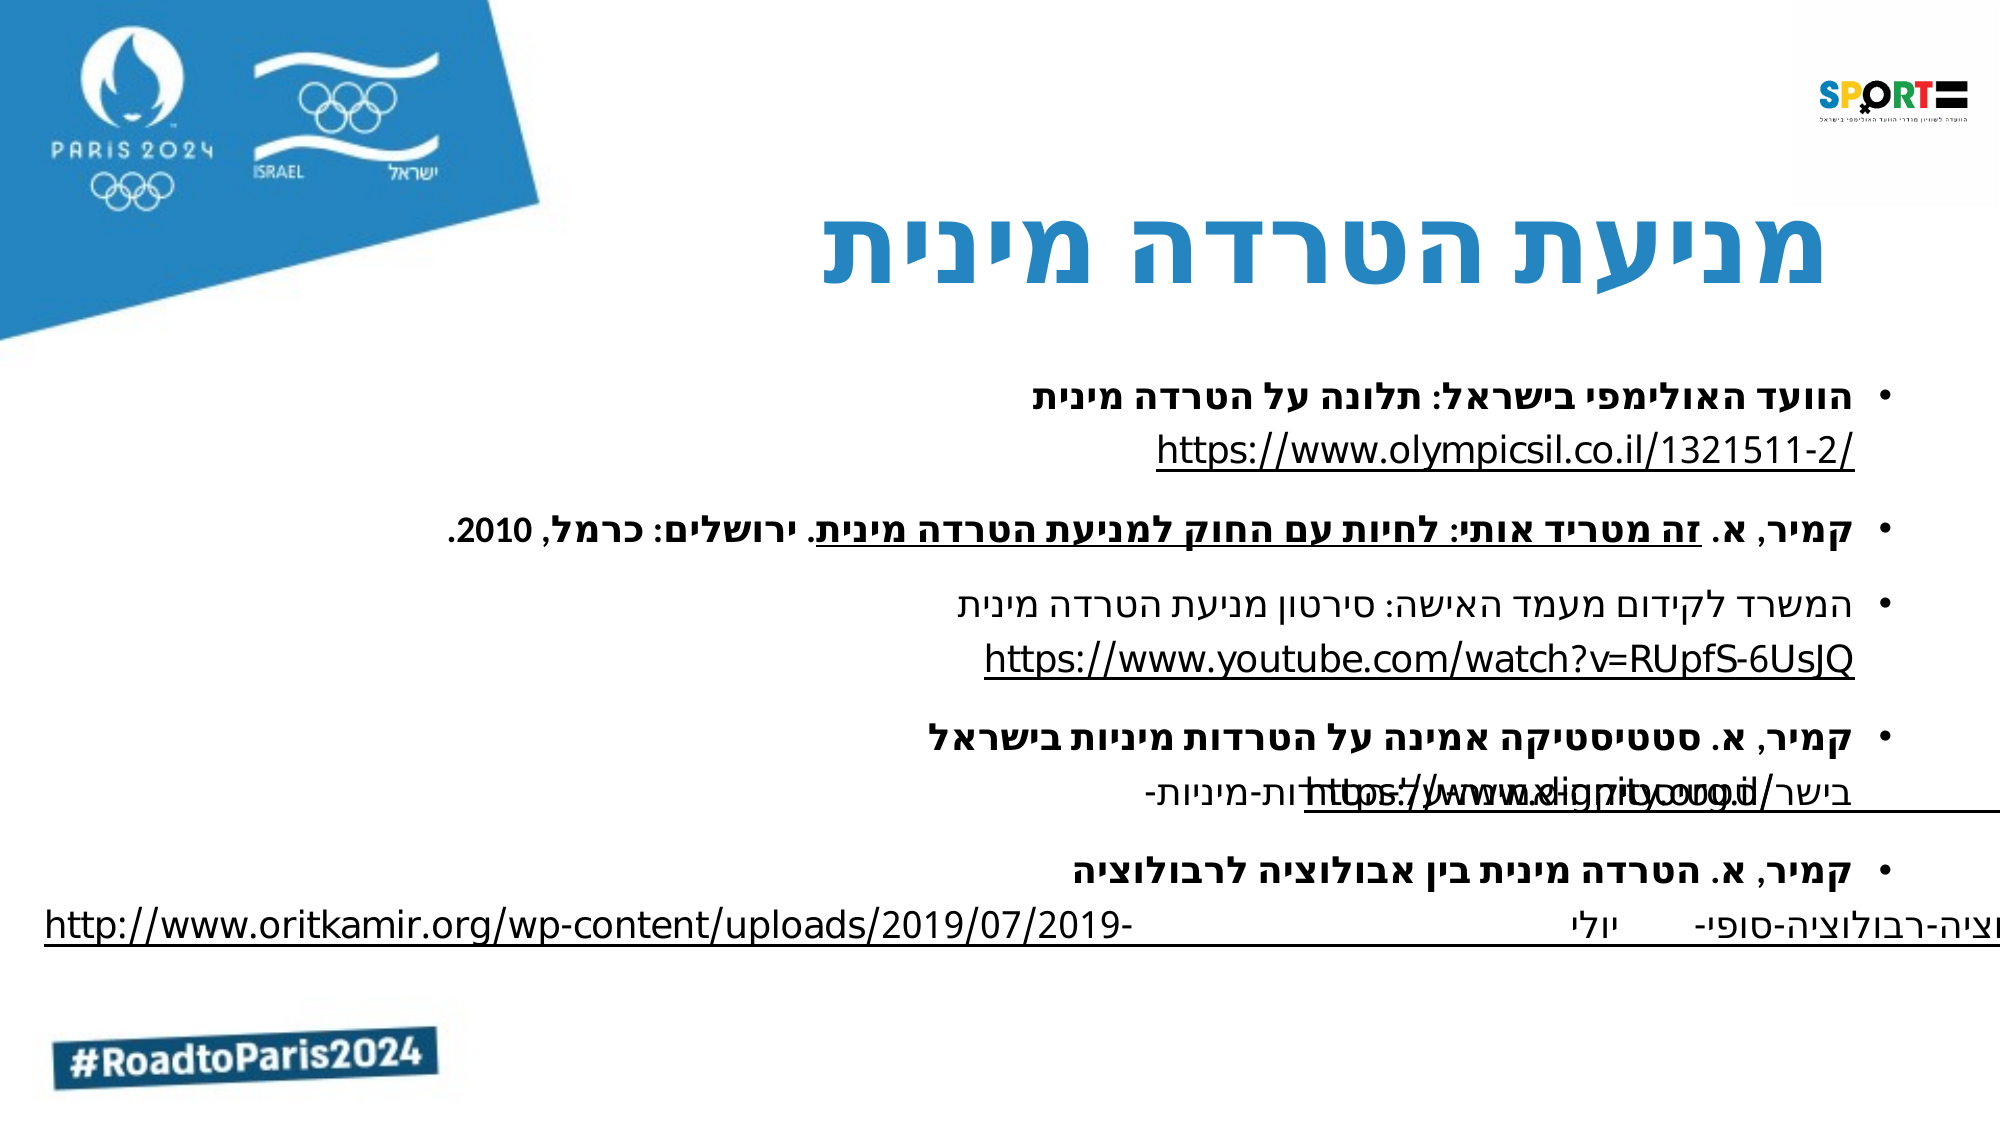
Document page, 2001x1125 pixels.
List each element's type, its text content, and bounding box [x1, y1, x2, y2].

text_box הוועד האולימפי בישראל: תלונה על הטרדה מינית https://www.olympicsil.co.il/1321511-2/ קמיר, א. זה מטריד אותי: לחיות עם החוק למניעת הטרדה מינית. ירושלים: כרמל, 2010. המשרד לקידום מעמד האישה: סירטון מניעת הטרדה מינית https://www.youtube.com/watch?v=RUpfS-6UsJQ קמיר, א. סטטיסטיקה אמינה על הטרדות מיניות בישראל https://www.dignity.org.il/סטטיסטיקה-אמינה-על-הטרדות-מיניות-בישר/ קמיר, א. הטרדה מינית בין אבולוציה לרבולוציה http://www.oritkamir.org/wp-content/uploads/2019/07/אבולוציה-רבולוציה-סופי-יולי-2019.pdf [92, 355, 1908, 997]
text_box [1792, 0, 1998, 206]
text_box מניעת הטרדה מינית [508, 163, 1848, 314]
picture [0, 0, 2001, 1125]
